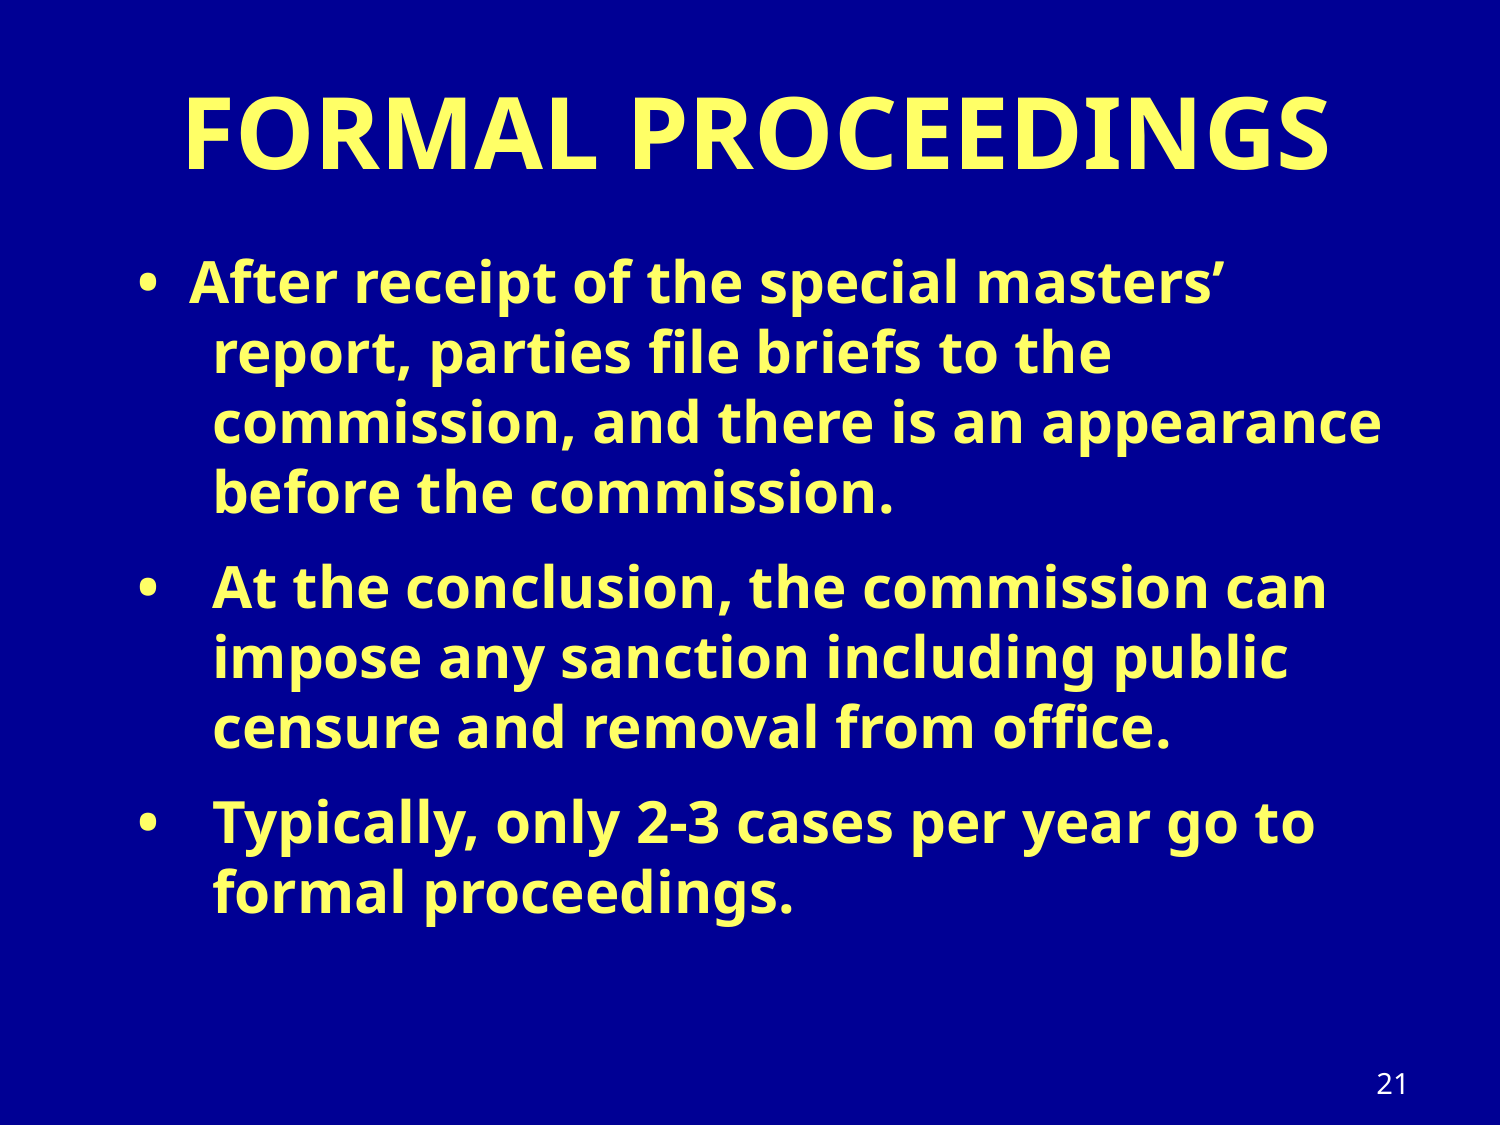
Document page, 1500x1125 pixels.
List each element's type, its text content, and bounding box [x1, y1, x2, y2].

text_box • After receipt of the special masters’ report, parties file briefs to the commission, and there is an appearance before the commission. • At the conclusion, the commission can impose any sanction including public censure and removal from office. • Typically, only 2-3 cases per year go to formal proceedings. [122, 237, 1435, 933]
text_box FORMAL PROCEEDINGS [49, 62, 1463, 225]
slide_number 21 [1112, 1037, 1426, 1113]
